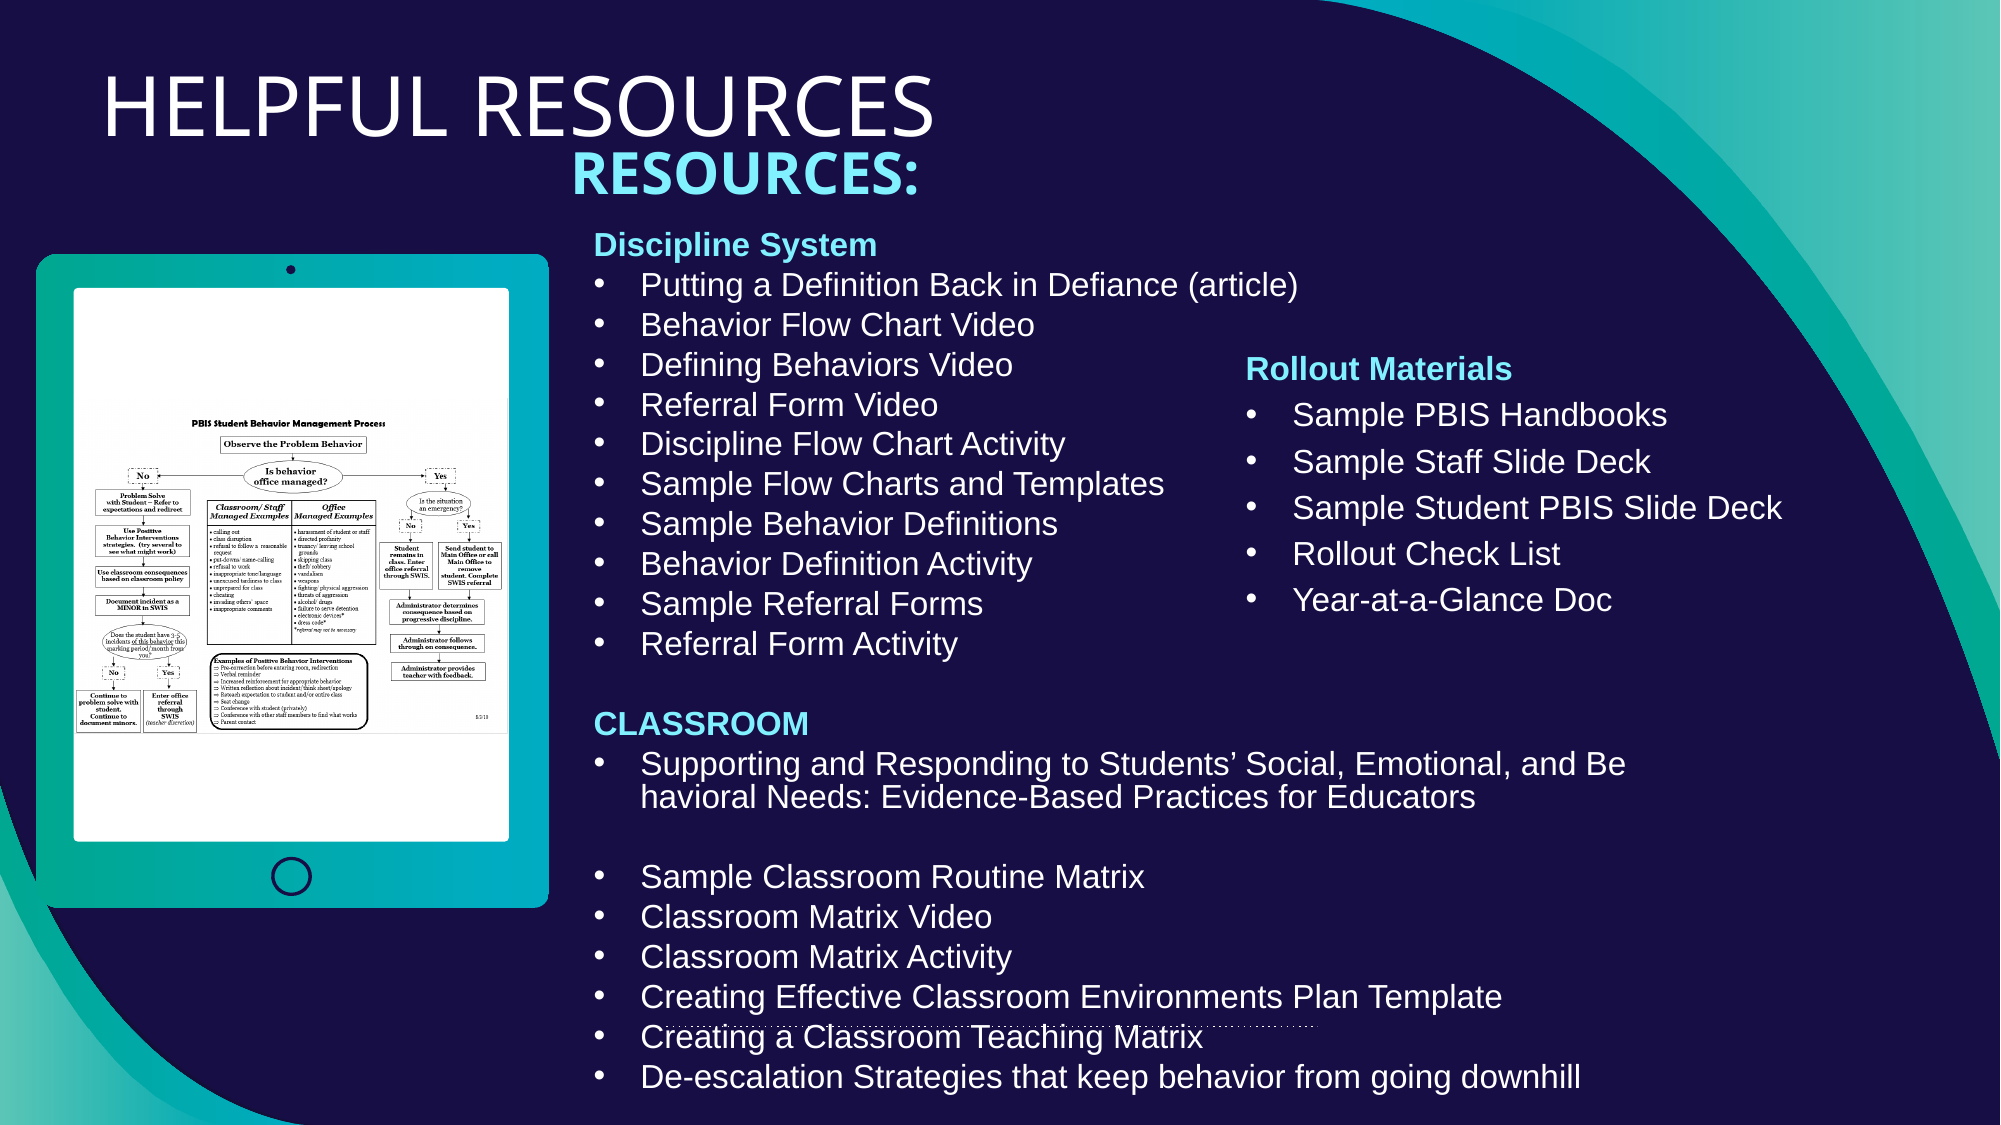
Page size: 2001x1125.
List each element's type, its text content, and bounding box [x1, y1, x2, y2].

title HELPFUL RESOURCES [58, 33, 1926, 172]
text_box RESOURCES: Discipline System Putting a Definition Back in Defiance (article) Behavior Flow Chart Video Defining Behaviors Video Referral Form Video Discipline Flow Chart Activity Sample Flow Charts and Templates Sample Behavior Definitions Behavior Definition Activity Sample Referral Forms Referral Form Activity CLASSROOM Supporting and Responding to Students’ Social, Emotional, and Behavioral Needs: Evidence-Based Practices for Educators Sample Classroom Routine Matrix Classroom Matrix Video Classroom Matrix Activity Creating Effective Classroom Environments Plan Template Creating a Classroom Teaching Matrix De-escalation Strategies that keep behavior from going downhill [550, 506, 1650, 962]
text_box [35, 253, 550, 909]
picture [73, 398, 508, 735]
text_box Rollout Materials Sample PBIS Handbooks Sample Staff Slide Deck Sample Student PBIS Slide Deck Rollout Check List Year-at-a-Glance Doc [1230, 340, 1799, 688]
